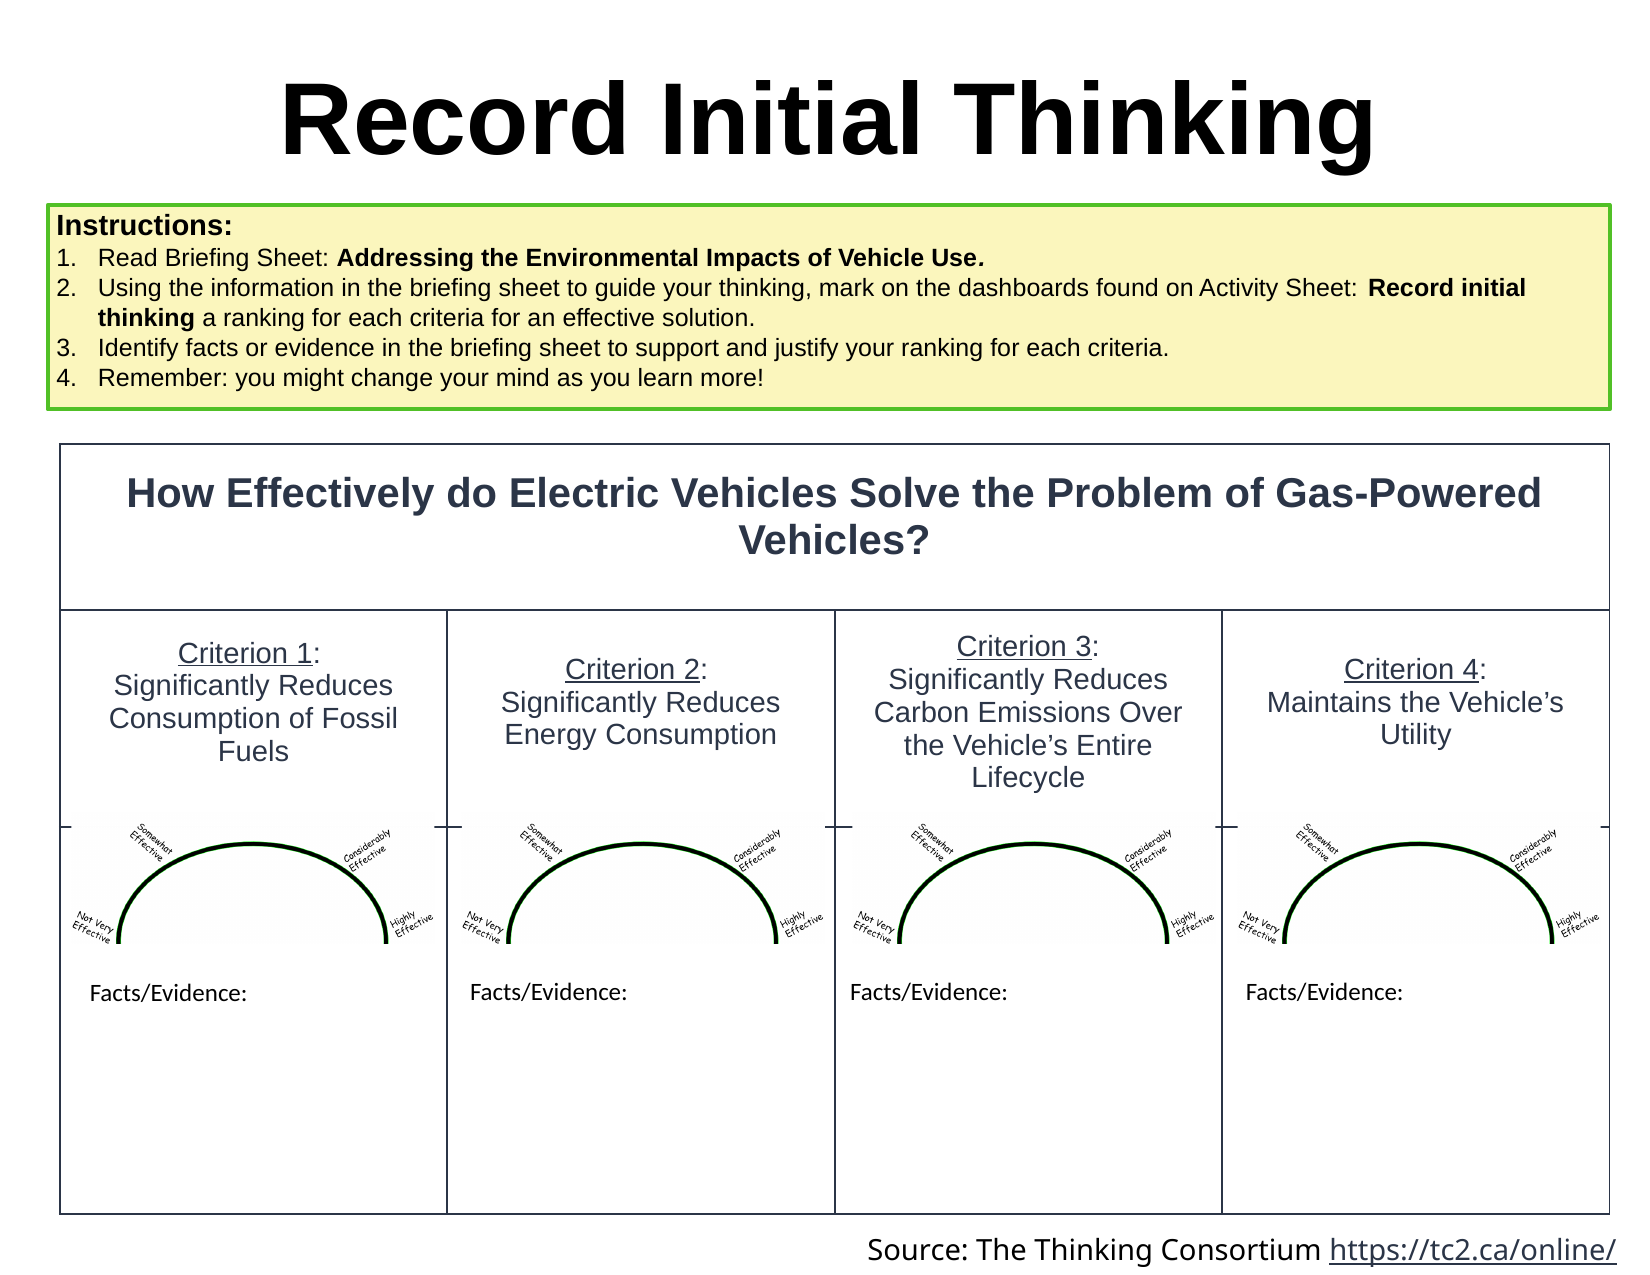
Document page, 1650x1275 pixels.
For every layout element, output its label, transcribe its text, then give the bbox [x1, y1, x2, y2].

text_box Facts/Evidence: [461, 967, 641, 1016]
table_header How Effectively do Electric Vehicles Solve the Problem of Gas-Powered Vehicles? [61, 445, 1609, 609]
text_box Instructions: Read Briefing Sheet: Addressing the Environmental Impacts of Vehicle Use. Using the information in the briefing sheet to guide your thinking, mark on the dashboards found on Activity Sheet: Record initial thinking a ranking for each criteria for an effective solution. Identify facts or evidence in the briefing sheet to support and justify your ranking for each criteria. Remember: you might change your mind as you learn more! [47, 205, 1610, 410]
text_box Facts/Evidence: [81, 967, 261, 1017]
table_cell Criterion 2: Significantly Reduces Energy Consumption [448, 611, 834, 826]
text_box Facts/Evidence: [841, 967, 1022, 1016]
text_box Source: The Thinking Consortium https://tc2.ca/online/ [852, 1216, 1650, 1275]
table_cell [61, 828, 446, 1213]
picture [71, 812, 435, 944]
table_cell [448, 828, 834, 1213]
table_cell Criterion 3: Significantly Reduces Carbon Emissions Over the Vehicle’s Entire Lifecycle [836, 611, 1221, 826]
table_cell [1223, 828, 1609, 1213]
picture [461, 812, 826, 944]
picture [1237, 812, 1602, 944]
table_cell [836, 828, 1221, 1213]
table_cell Criterion 1: Significantly Reduces Consumption of Fossil Fuels [61, 611, 446, 826]
table_cell Criterion 4: Maintains the Vehicle’s Utility [1223, 611, 1609, 826]
text_box Facts/Evidence: [1237, 967, 1417, 1016]
picture [852, 812, 1216, 944]
text_box Record Initial Thinking [53, 52, 1604, 191]
